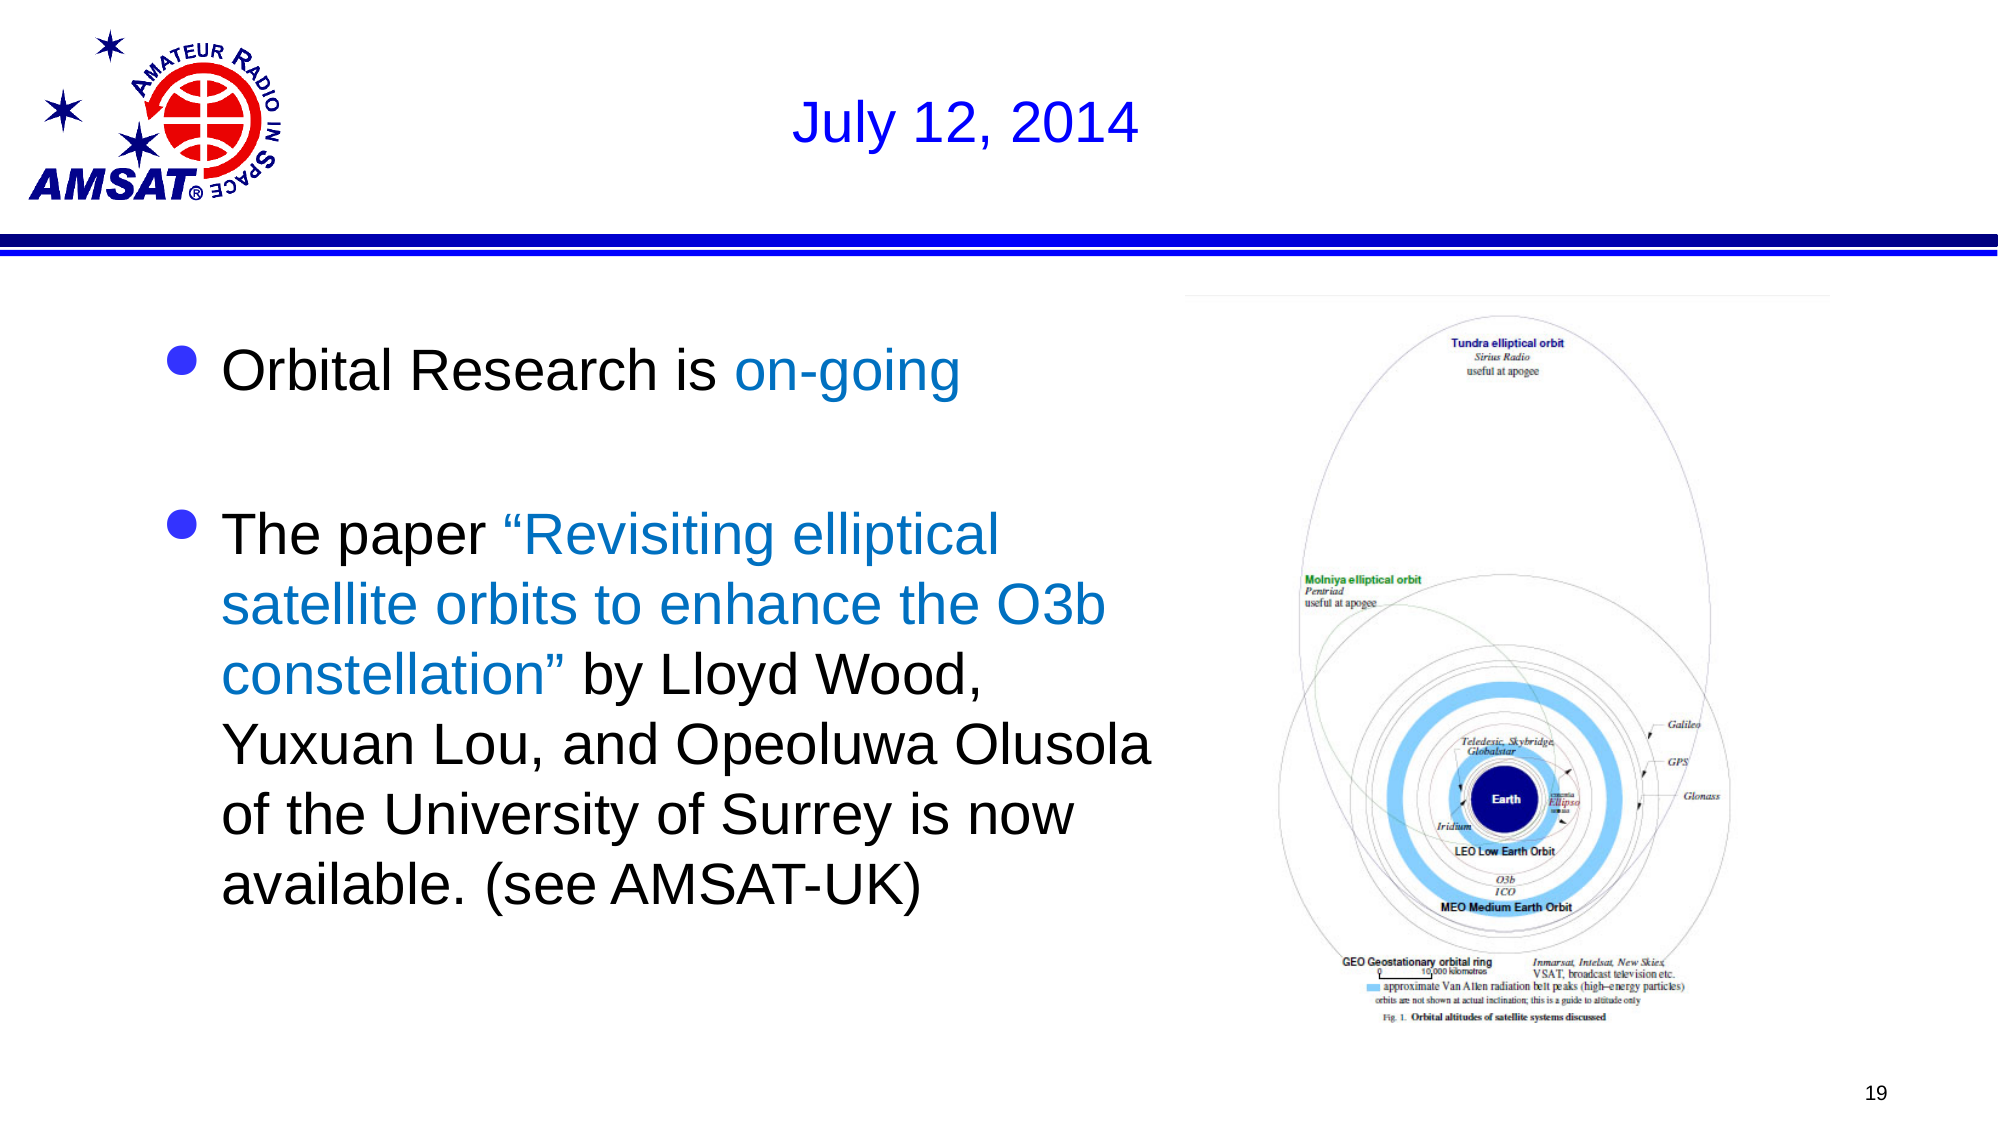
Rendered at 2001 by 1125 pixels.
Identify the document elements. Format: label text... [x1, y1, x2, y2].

picture [0, 0, 313, 230]
list Orbital Research is on-going The paper “Revisiting elliptical satellite orbits to enhance the O3b constellation” by Lloyd Wood, Yuxuan Lou, and Opeoluwa Olusola of the University of Surrey is now available. (see AMSAT-UK) [150, 324, 1179, 1000]
title July 12, 2014 [316, 37, 1650, 200]
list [1184, 295, 1830, 1030]
